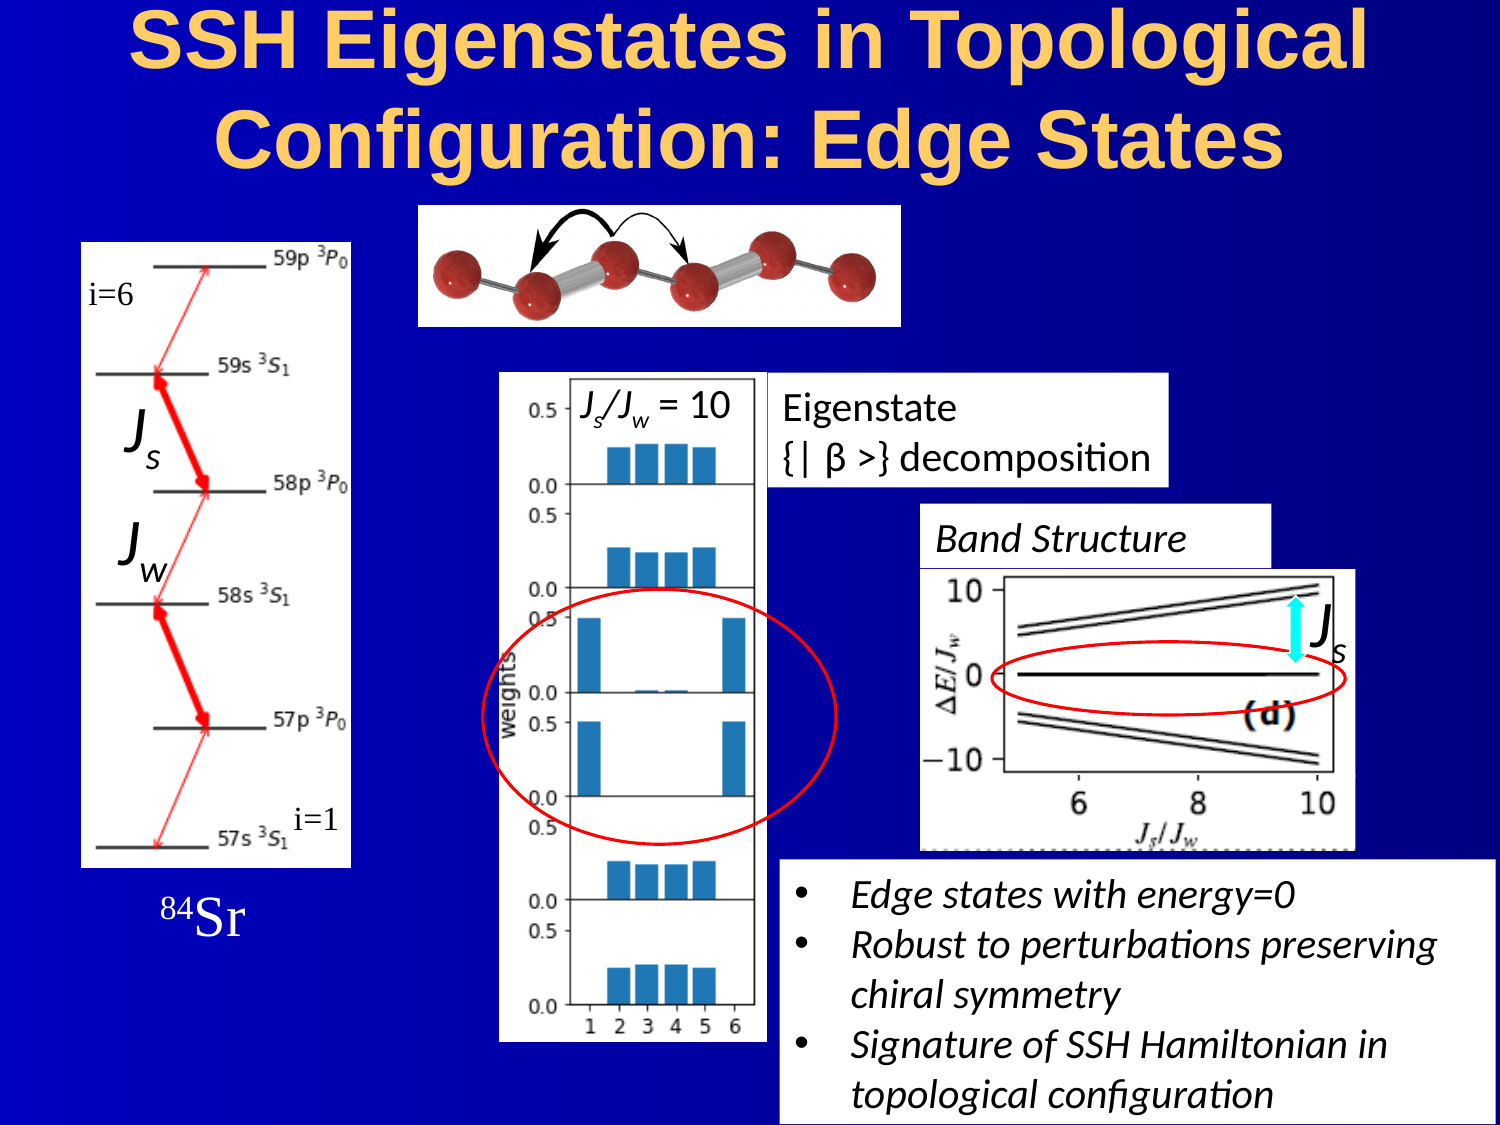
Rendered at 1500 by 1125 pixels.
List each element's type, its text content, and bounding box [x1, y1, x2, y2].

text_box Js [1359, 573, 1366, 679]
text_box Eigenstate {| β >} decomposition [768, 372, 1169, 488]
text_box Band Structure [920, 503, 1272, 567]
text_box 84Sr [144, 876, 288, 939]
picture [418, 205, 901, 327]
text_box Edge states with energy=0 Robust to perturbations preserving chiral symmetry Signature of SSH Hamiltonian in topological configuration [779, 859, 1496, 1125]
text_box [73, 242, 422, 868]
text_box [773, 619, 837, 815]
title SSH Eigenstates in Topological Configuration: Edge States [0, 0, 1500, 180]
text_box [482, 672, 494, 762]
picture [811, 930, 1465, 1056]
picture [499, 372, 768, 1042]
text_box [919, 568, 1356, 984]
